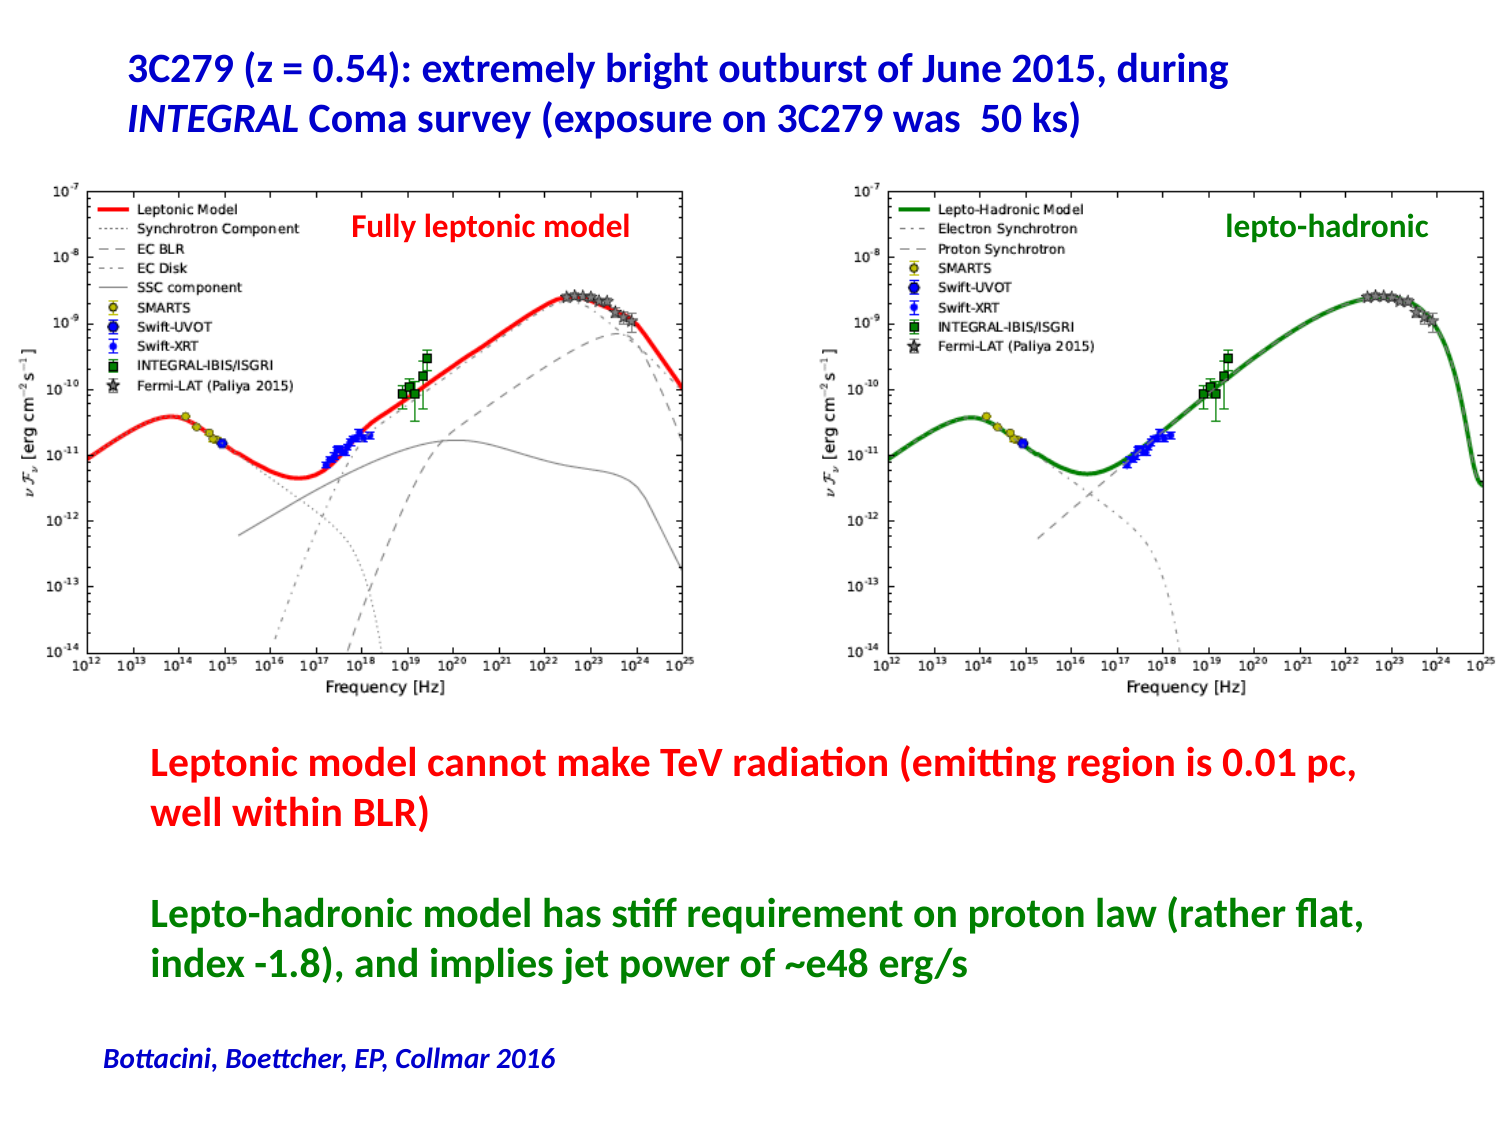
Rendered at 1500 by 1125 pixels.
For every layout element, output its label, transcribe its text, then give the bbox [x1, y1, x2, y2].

text_box Bottacini, Boettcher, EP, Collmar 2016 [88, 1031, 644, 1082]
text_box 3C279 (z = 0.54): extremely bright outburst of June 2015, during INTEGRAL Coma survey (exposure on 3C279 was 50 ks) [112, 33, 1424, 148]
picture [5, 172, 1500, 705]
text_box Leptonic model cannot make TeV radiation (emitting region is 0.01 pc, well within BLR) Lepto-hadronic model has stiff requirement on proton law (rather flat, index -1.8), and implies jet power of ~e48 erg/s [135, 727, 1400, 993]
